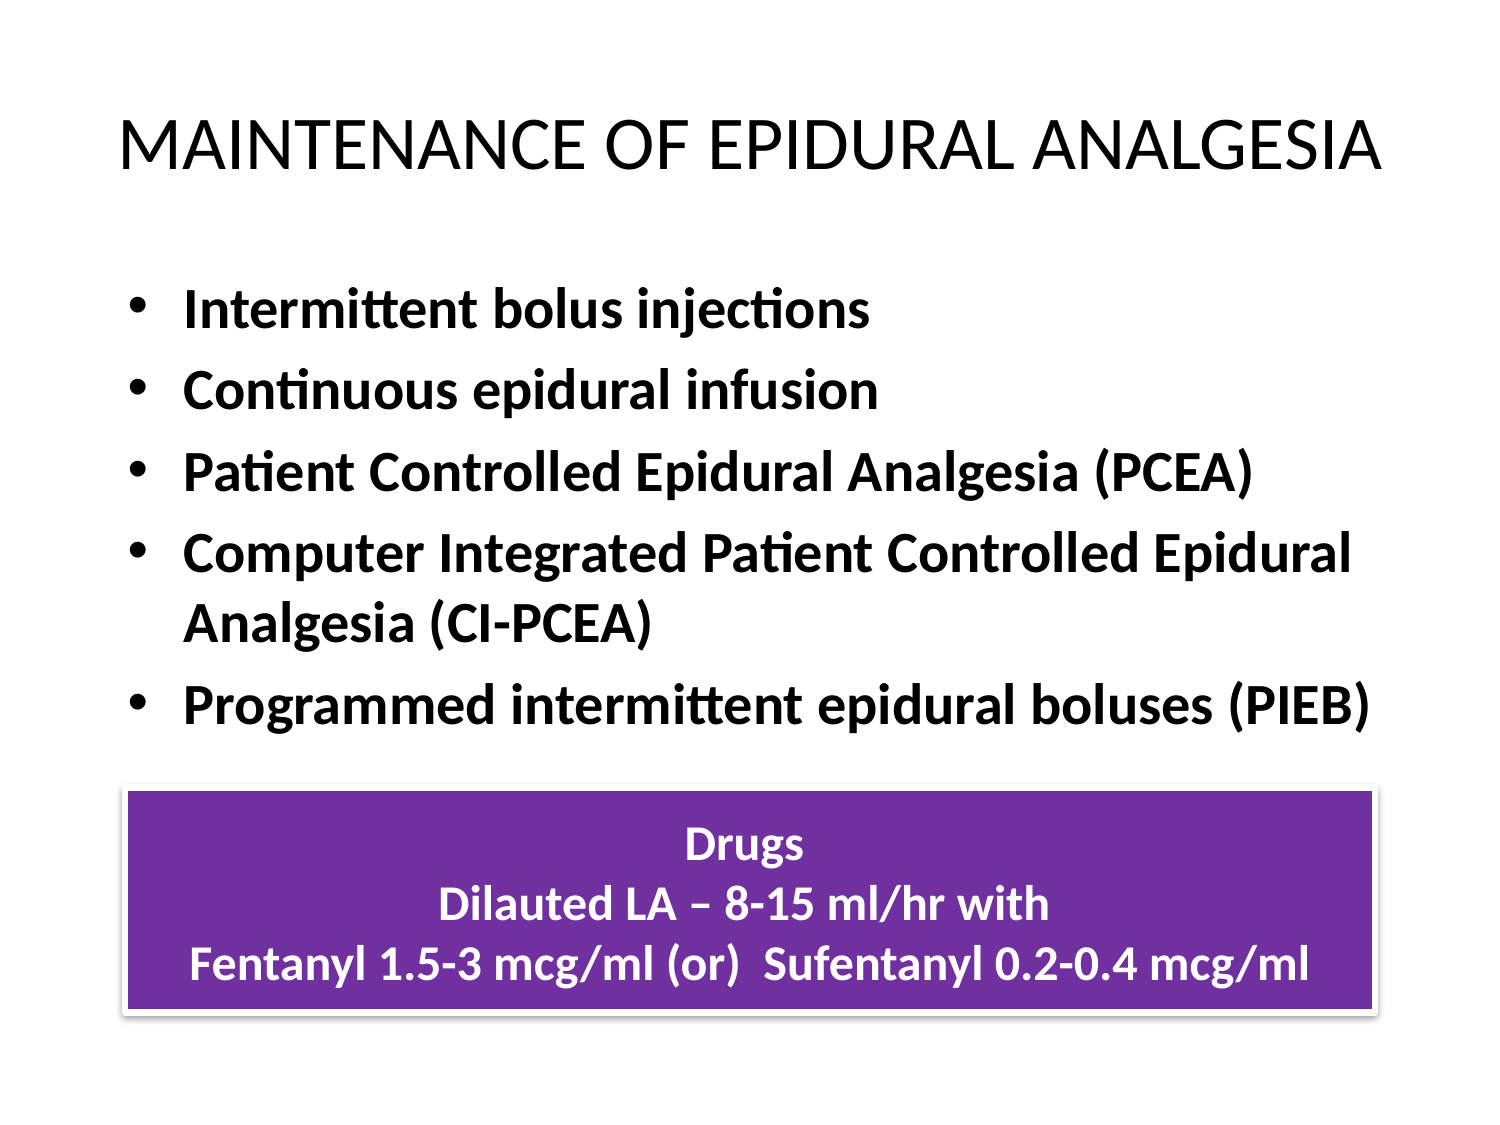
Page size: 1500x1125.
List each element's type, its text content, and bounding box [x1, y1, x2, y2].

title MAINTENANCE OF EPIDURAL ANALGESIA [75, 45, 1425, 233]
text_box Drugs Dilauted LA – 8-15 ml/hr with Fentanyl 1.5-3 mcg/ml (or) Sufentanyl 0.2-0.4 mcg/ml [122, 784, 1378, 1016]
list Intermittent bolus injections Continuous epidural infusion Patient Controlled Epidural Analgesia (PCEA) Computer Integrated Patient Controlled Epidural Analgesia (CI-PCEA) Programmed intermittent epidural boluses (PIEB) [112, 262, 1438, 1005]
